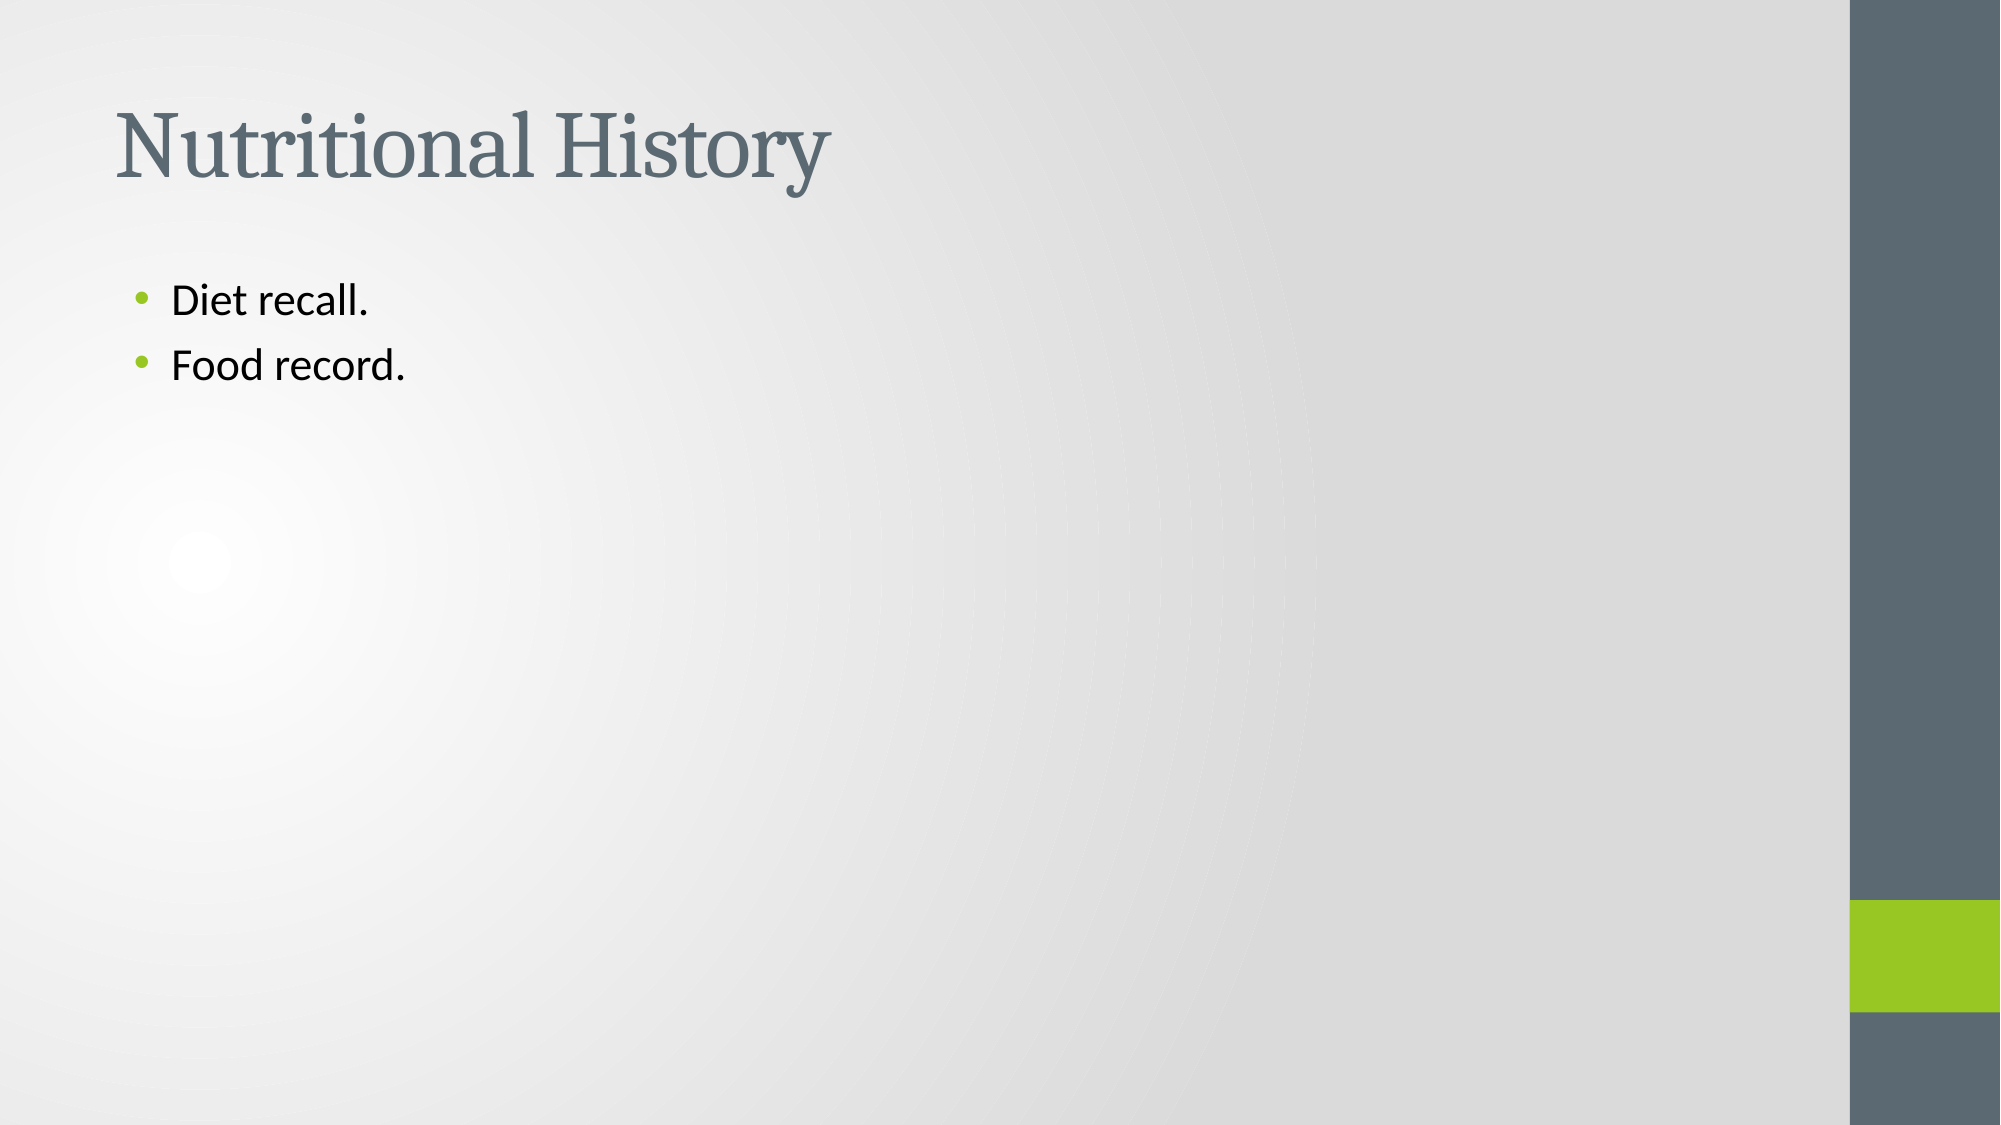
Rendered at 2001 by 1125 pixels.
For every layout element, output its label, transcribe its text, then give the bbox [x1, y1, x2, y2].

title Nutritional History [99, 45, 1767, 233]
list Diet recall. Food record. [99, 262, 1767, 1050]
